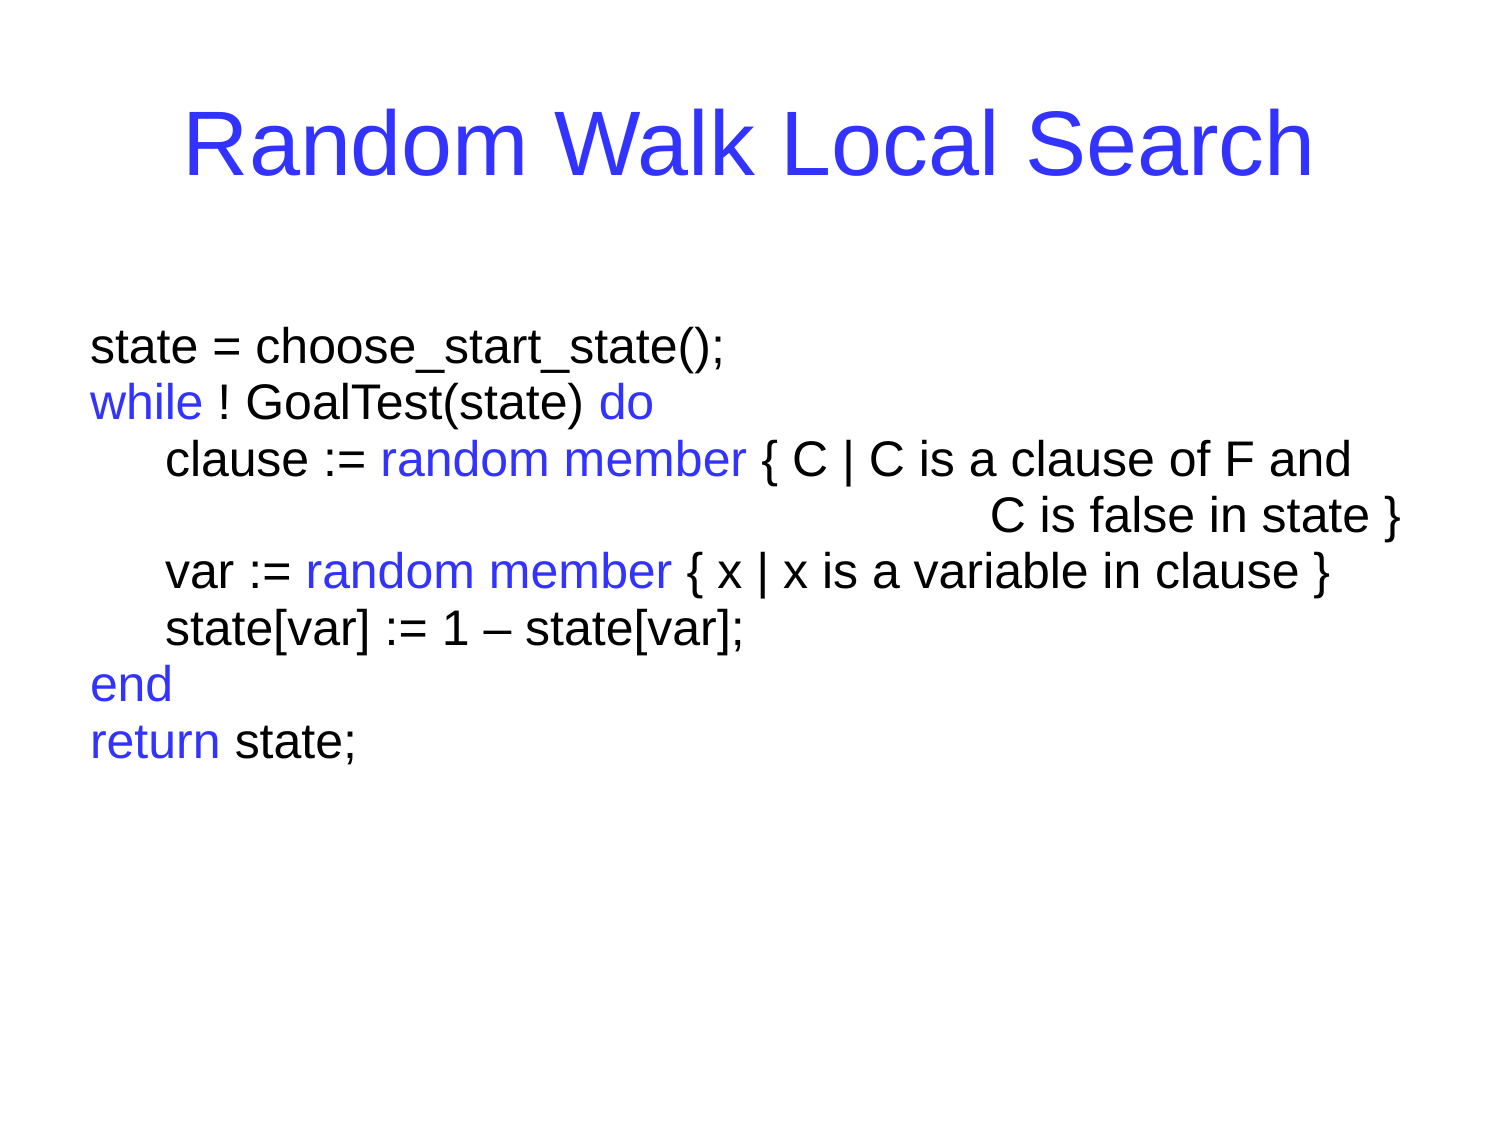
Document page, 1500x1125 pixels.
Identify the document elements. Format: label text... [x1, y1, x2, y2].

list state = choose_start_state(); while ! GoalTest(state) do clause := random member { C | C is a clause of F and C is false in state } var := random member { x | x is a variable in clause } state[var] := 1 – state[var]; end return state; [74, 312, 1476, 1056]
title Random Walk Local Search [74, 44, 1426, 233]
